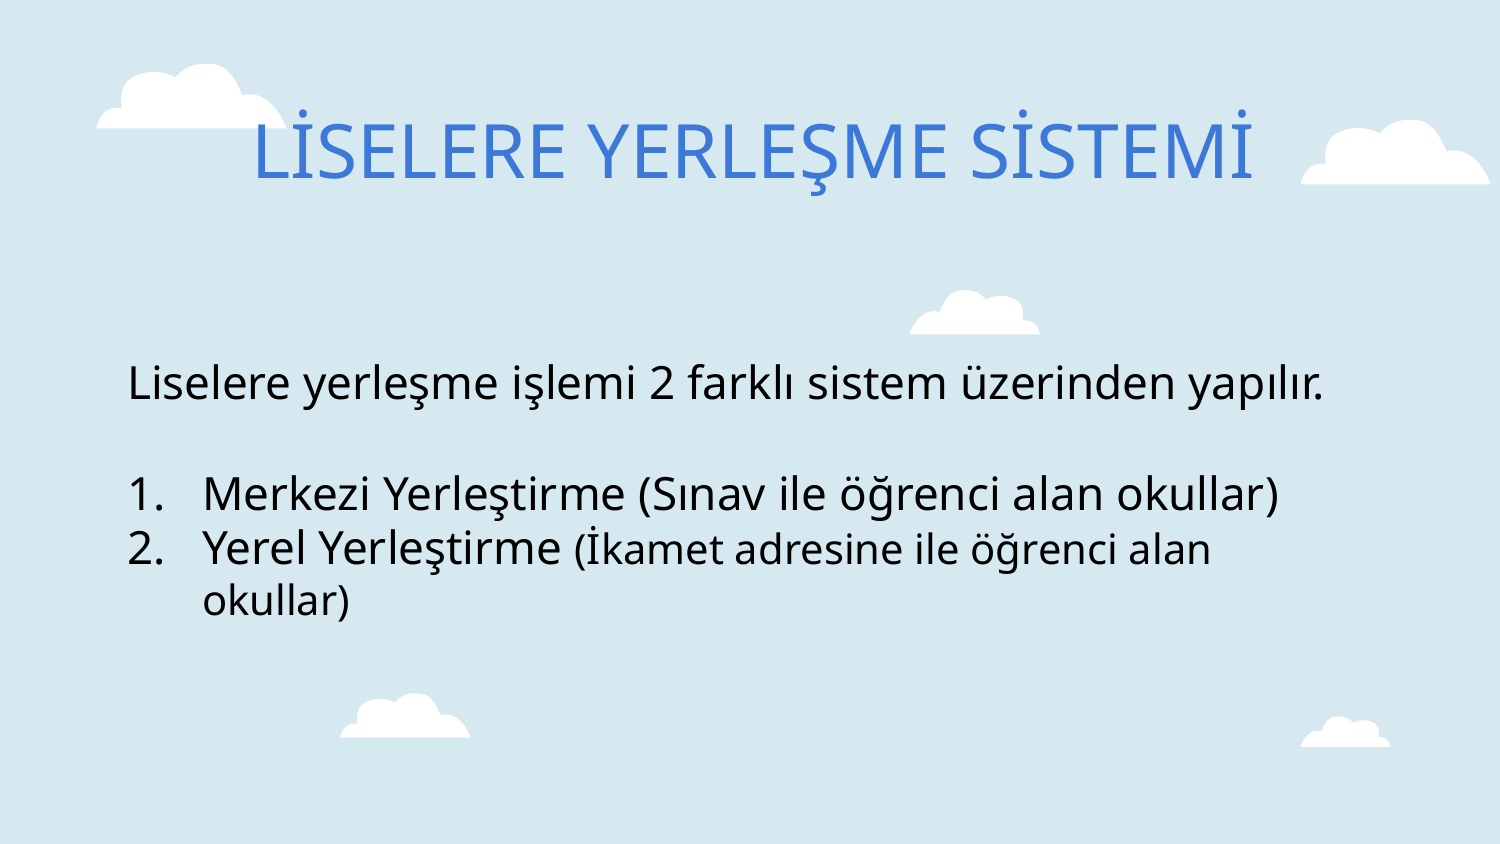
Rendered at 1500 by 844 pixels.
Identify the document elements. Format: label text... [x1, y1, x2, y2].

title LİSELERE YERLEŞME SİSTEMİ [117, 88, 1389, 181]
subtitle Liselere yerleşme işlemi 2 farklı sistem üzerinden yapılır. Merkezi Yerleştirme (Sınav ile öğrenci alan okullar) Yerel Yerleştirme (İkamet adresine ile öğrenci alan okullar) [112, 339, 1384, 623]
